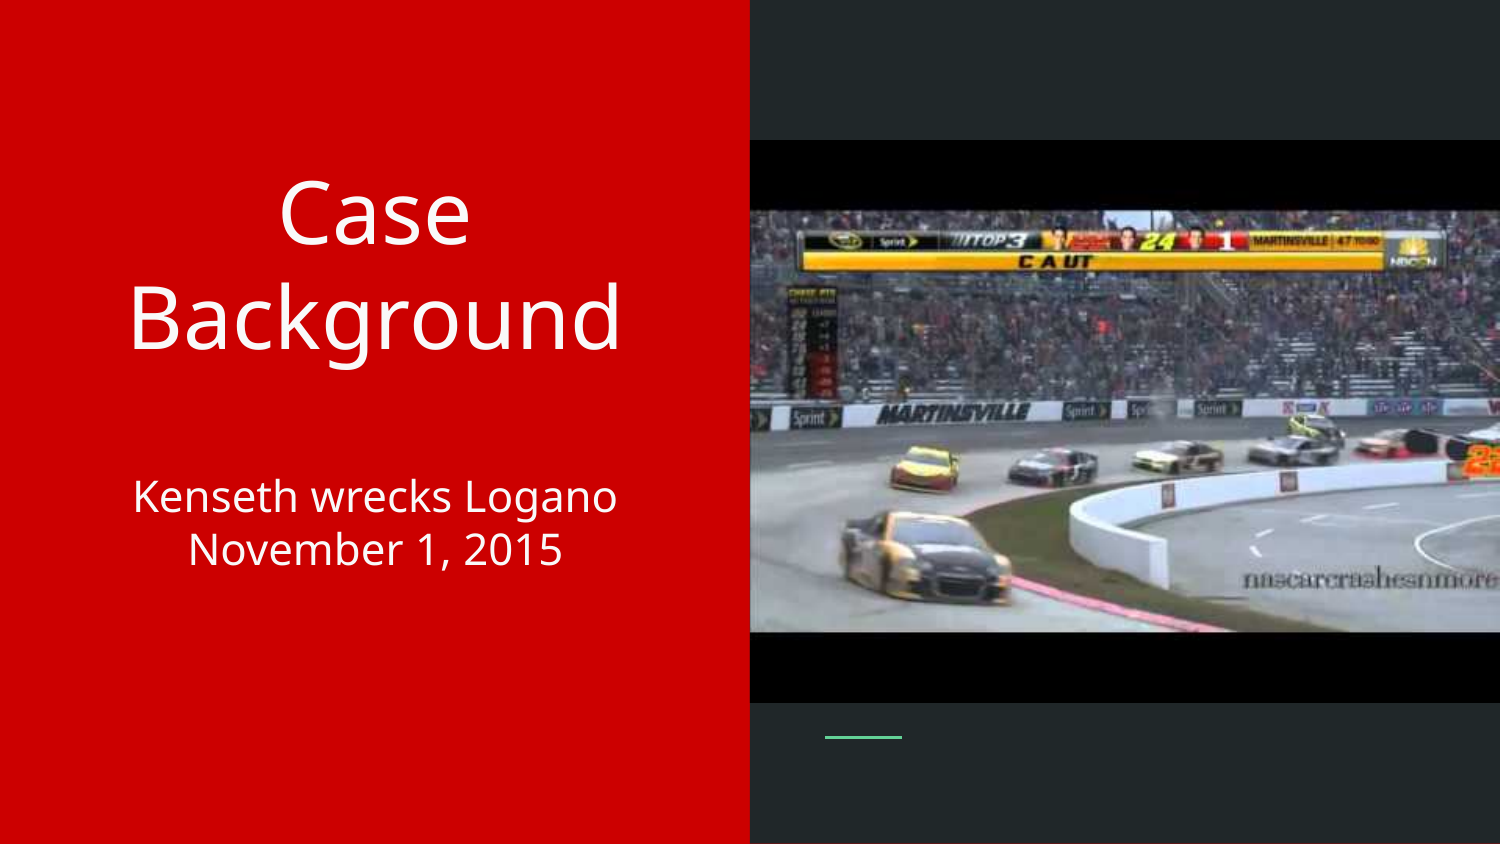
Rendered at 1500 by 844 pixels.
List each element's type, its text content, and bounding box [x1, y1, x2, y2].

text_box [749, 140, 1500, 704]
title Case Background [43, 133, 708, 382]
subtitle Kenseth wrecks Logano November 1, 2015 [43, 454, 708, 675]
